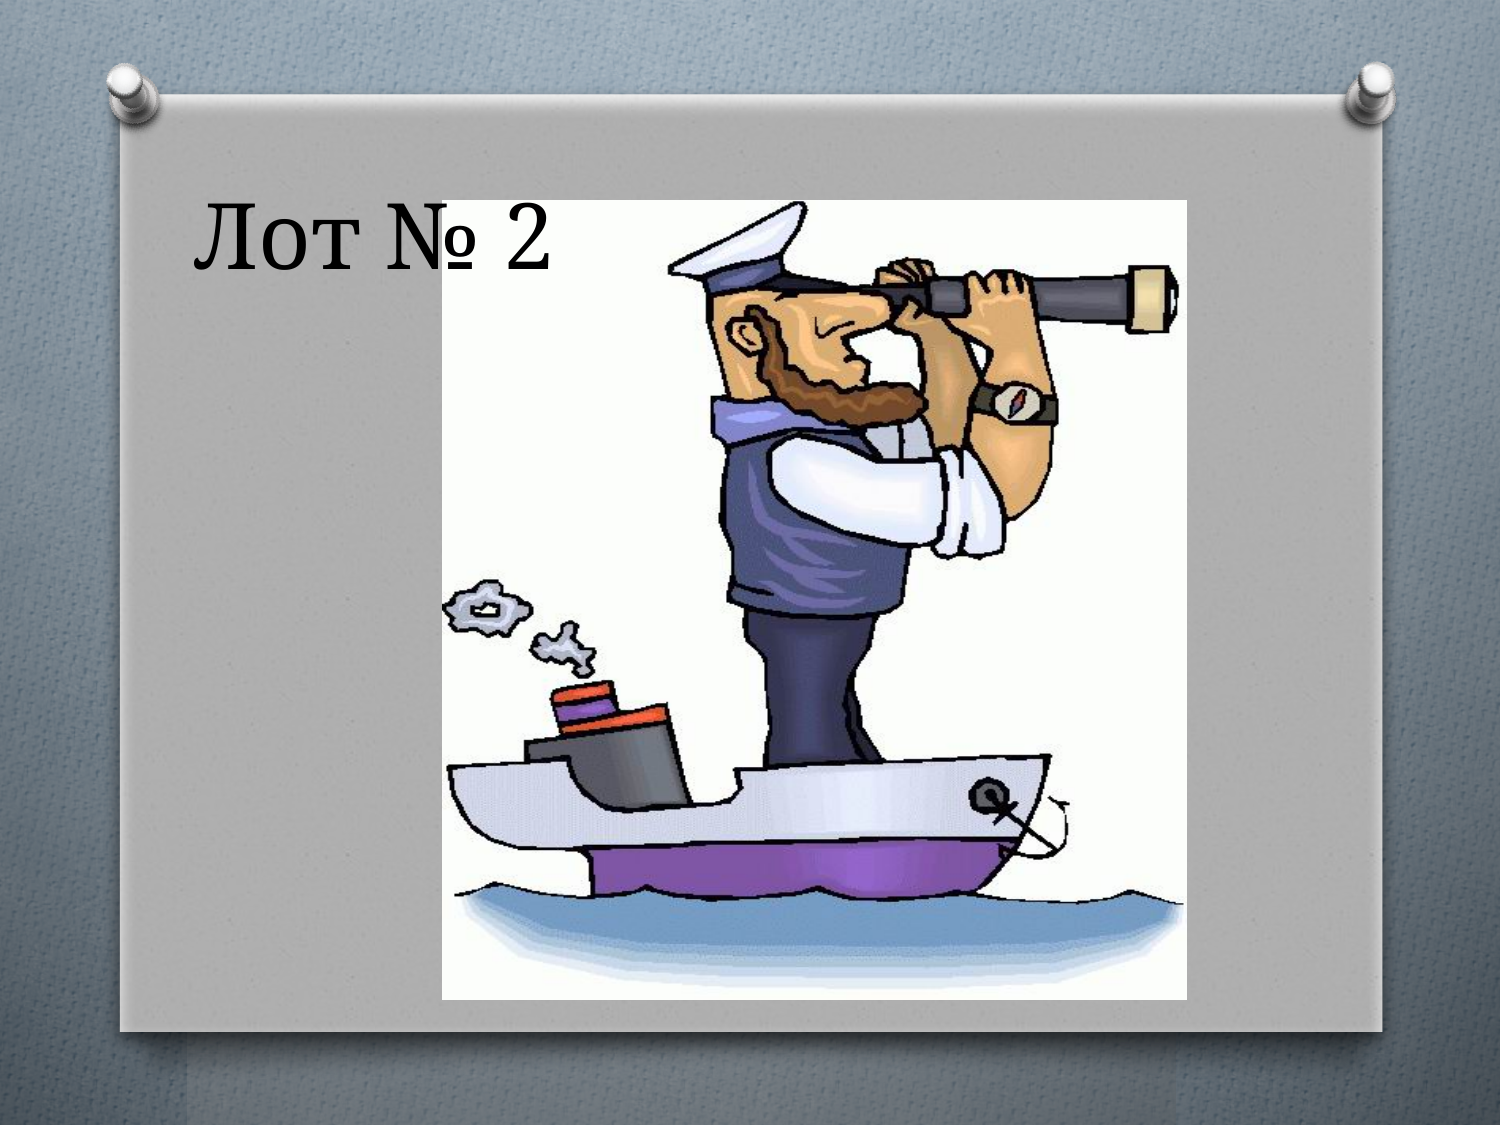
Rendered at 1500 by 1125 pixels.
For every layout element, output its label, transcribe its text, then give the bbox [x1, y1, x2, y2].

picture [1317, 35, 1439, 156]
picture [75, 29, 198, 153]
title Лот № 2 [179, 134, 1323, 332]
picture [442, 199, 1188, 1000]
